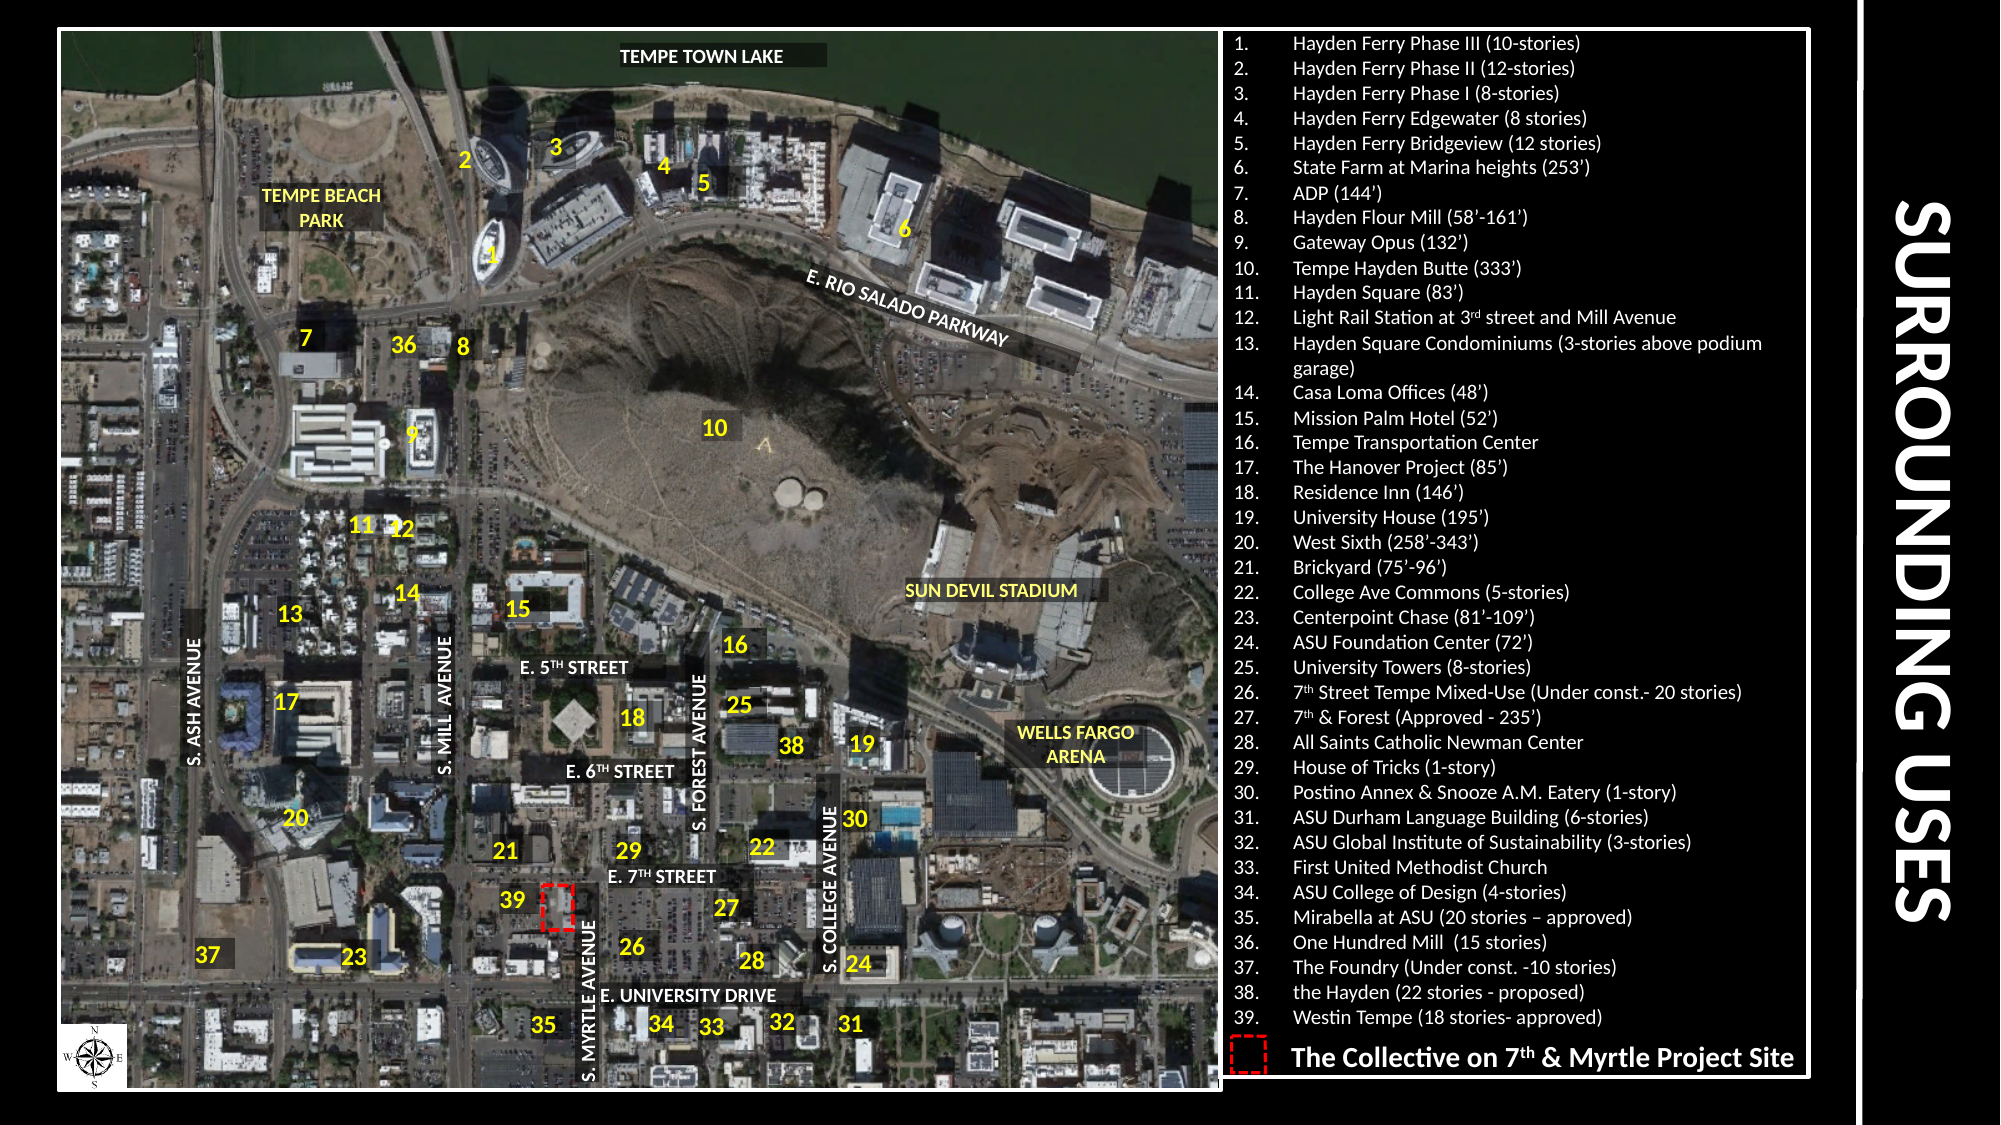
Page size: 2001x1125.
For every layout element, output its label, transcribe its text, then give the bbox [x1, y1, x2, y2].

text_box SURROUNDING USES [1872, 0, 1988, 1125]
text_box [1230, 1034, 1267, 1074]
picture [60, 30, 1219, 1090]
text_box Hayden Ferry Phase III (10-stories) Hayden Ferry Phase II (12-stories) Hayden Ferry Phase I (8-stories) Hayden Ferry Edgewater (8 stories) Hayden Ferry Bridgeview (12 stories) State Farm at Marina heights (253’) ADP (144’) Hayden Flour Mill (58’-161’) Gateway Opus (132’) Tempe Hayden Butte (333’) Hayden Square (83’) Light Rail Station at 3rd street and Mill Avenue Hayden Square Condominiums (3-stories above podium garage) Casa Loma Offices (48’) Mission Palm Hotel (52’) Tempe Transportation Center The Hanover Project (85’) Residence Inn (146’) University House (195’) West Sixth (258’-343’) Brickyard (75’-96’) College Ave Commons (5-stories) Centerpoint Chase (81’-109’) ASU Foundation Center (72’) University Towers (8-stories) 7th Street Tempe Mixed-Use (Under const.- 20 stories) 7th & Forest (Approved - 235’) All Saints Catholic Newman Center House of Tricks (1-story) Postino Annex & Snooze A.M. Eatery (1-story) ASU Durham Language Building (6-stories) ASU Global Institute of Sustainability (3-stories) First United Methodist Church ASU College of Design (4-stories) Mirabella at ASU (20 stories – approved) One Hundred Mill (15 stories) The Foundry (Under const. -10 stories) the Hayden (22 stories - proposed) Westin Tempe (18 stories- approved) [1223, 29, 1809, 1078]
text_box The Collective on 7th & Myrtle Project Site [1276, 1030, 1819, 1081]
